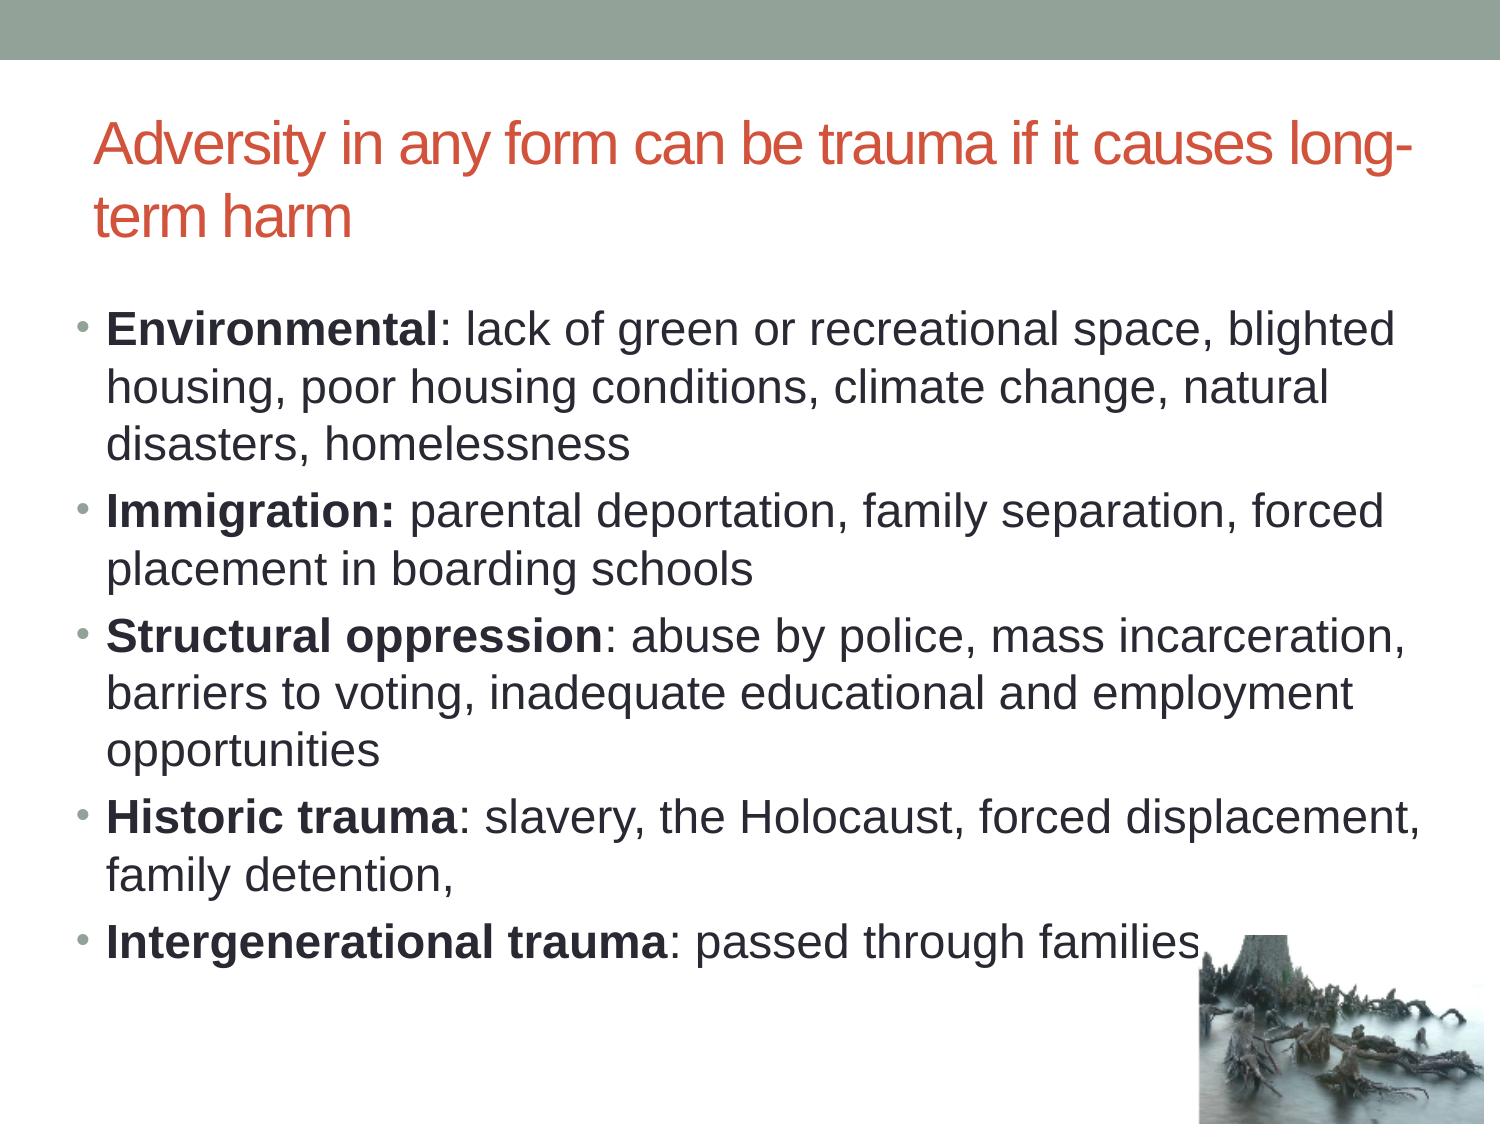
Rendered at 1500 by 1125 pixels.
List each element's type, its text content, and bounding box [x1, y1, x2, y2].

title Adversity in any form can be trauma if it causes long-term harm [78, 95, 1429, 259]
list Environmental: lack of green or recreational space, blighted housing, poor housing conditions, climate change, natural disasters, homelessness Immigration: parental deportation, family separation, forced placement in boarding schools Structural oppression: abuse by police, mass incarceration, barriers to voting, inadequate educational and employment opportunities Historic trauma: slavery, the Holocaust, forced displacement, family detention, Intergenerational trauma: passed through families [60, 290, 1500, 1125]
picture [1198, 935, 1484, 1124]
